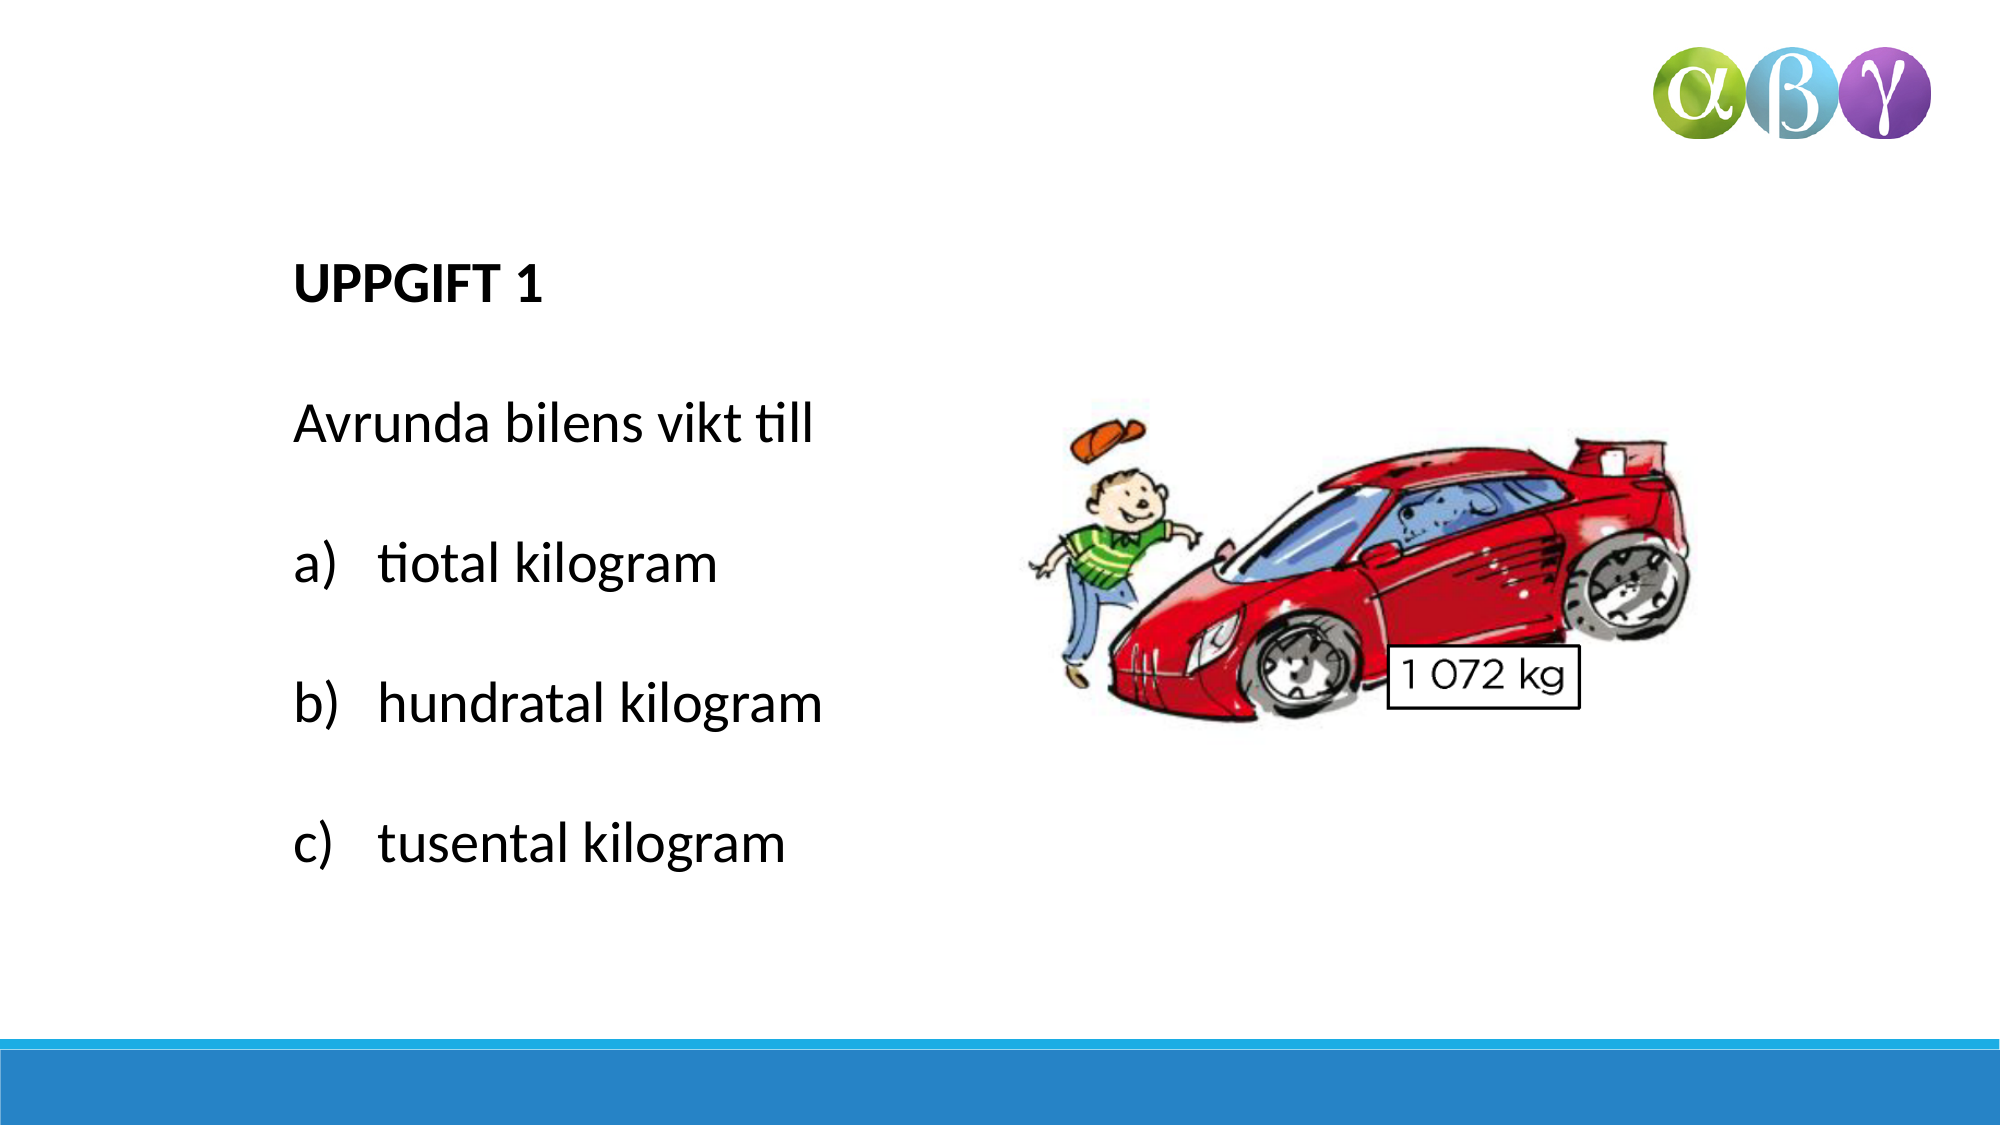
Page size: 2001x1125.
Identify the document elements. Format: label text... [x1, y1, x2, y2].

text_box UPPGIFT 1 Avrunda bilens vikt till tiotal kilogram hundratal kilogram tusental kilogram [278, 236, 887, 882]
picture [997, 378, 1722, 747]
picture [1652, 46, 1932, 140]
